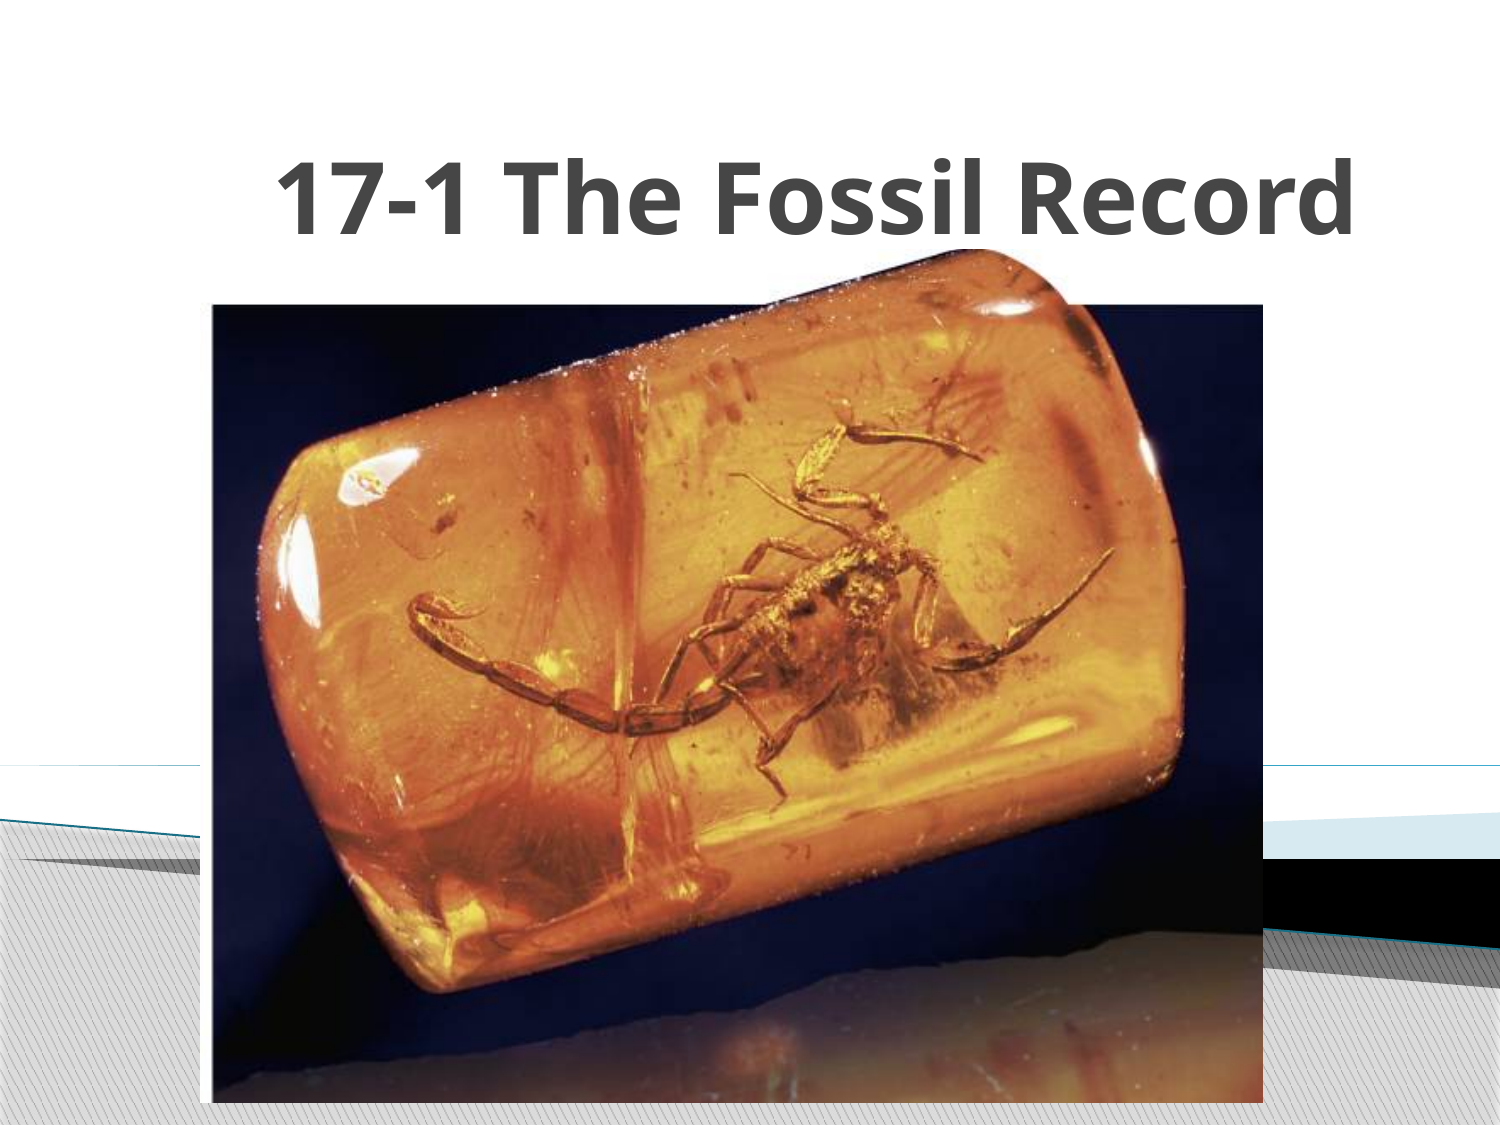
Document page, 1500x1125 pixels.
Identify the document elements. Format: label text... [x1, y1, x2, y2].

picture [0, 249, 1500, 1103]
title 17-1 The Fossil Record [99, 50, 1375, 263]
